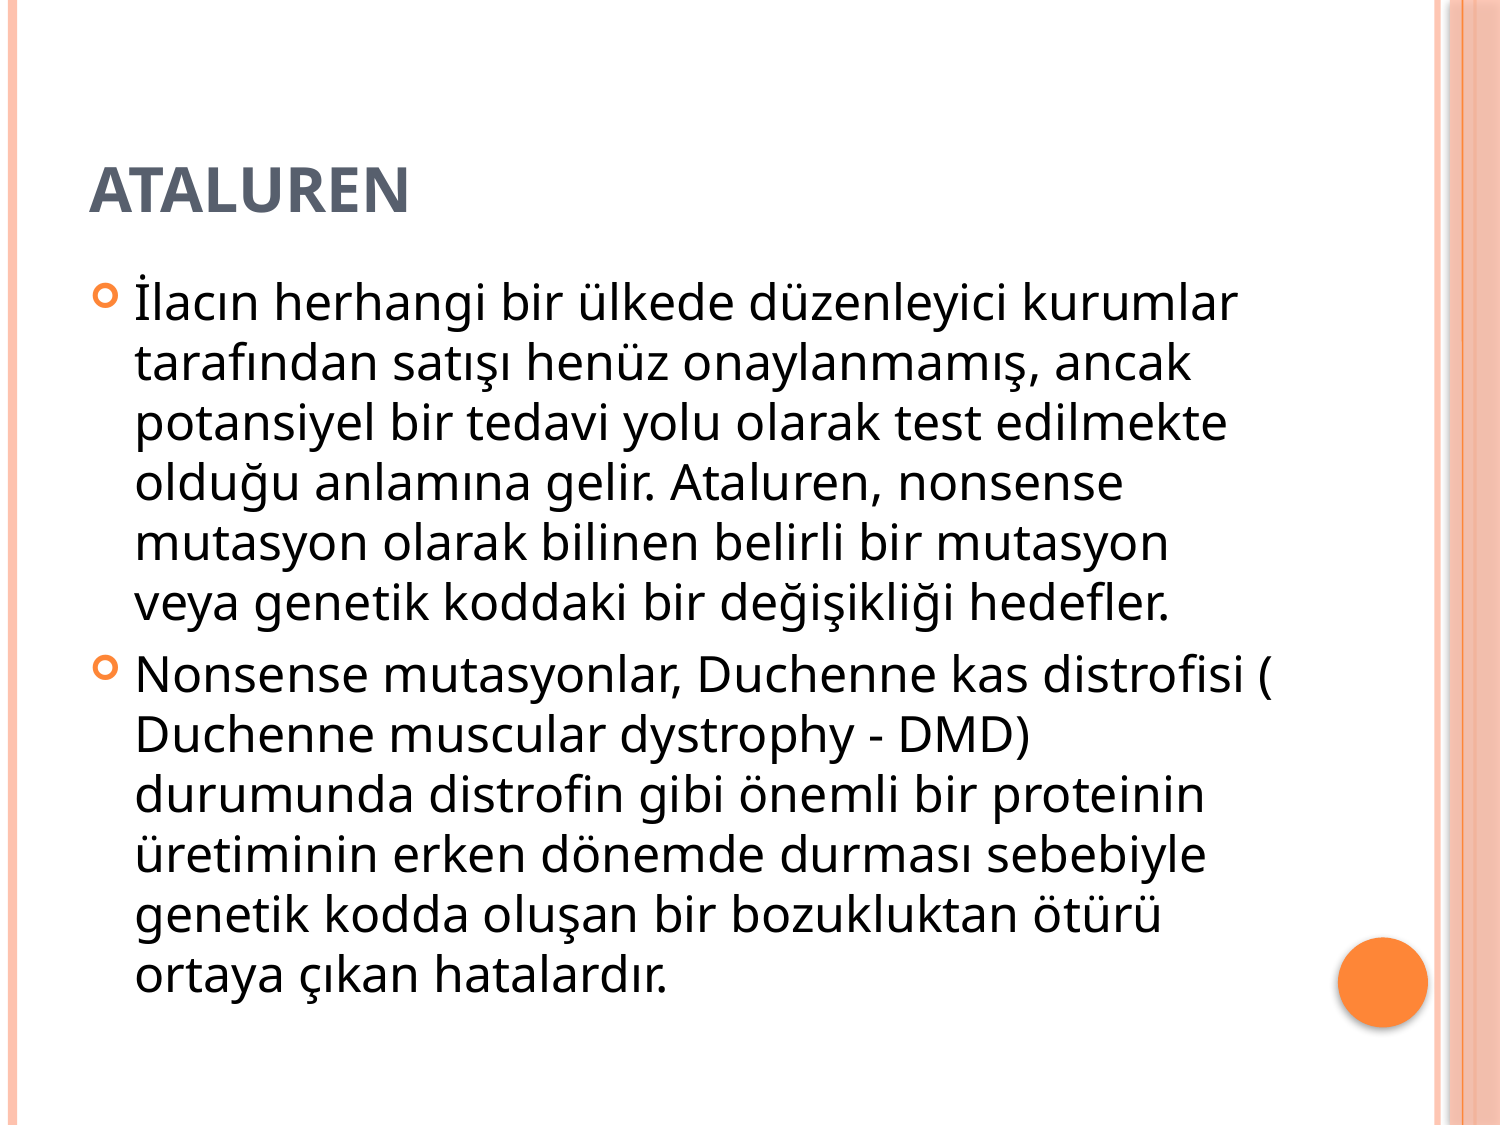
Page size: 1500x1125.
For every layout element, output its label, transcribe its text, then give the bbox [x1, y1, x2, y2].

list İlacın herhangi bir ülkede düzenleyici kurumlar tarafından satışı henüz onaylanmamış, ancak potansiyel bir tedavi yolu olarak test edilmekte olduğu anlamına gelir. Ataluren, nonsense mutasyon olarak bilinen belirli bir mutasyon veya genetik koddaki bir değişikliği hedefler. Nonsense mutasyonlar, Duchenne kas distrofisi (Duchenne muscular dystrophy - DMD) durumunda distrofin gibi önemli bir proteinin üretiminin erken dönemde durması sebebiyle genetik kodda oluşan bir bozukluktan ötürü ortaya çıkan hatalardır. [75, 262, 1300, 1062]
title Ataluren [75, 45, 1300, 233]
